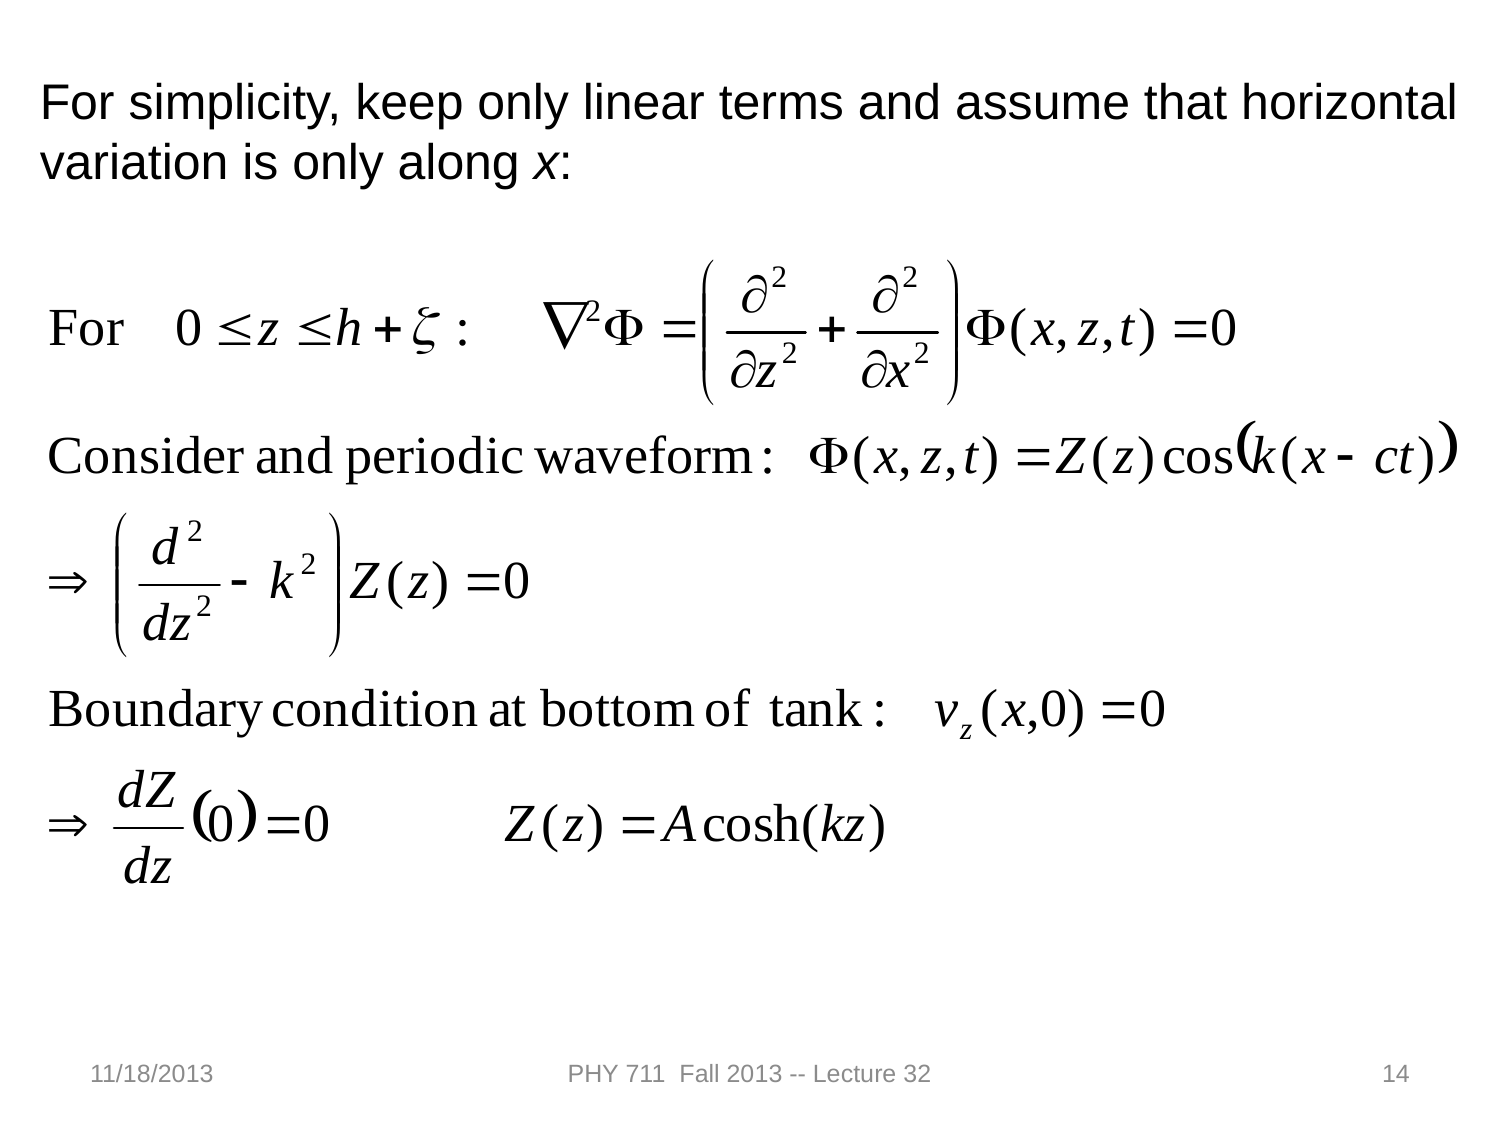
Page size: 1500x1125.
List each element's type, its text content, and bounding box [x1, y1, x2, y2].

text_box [40, 249, 1460, 895]
footer PHY 711 Fall 2013 -- Lecture 32 [512, 1042, 988, 1103]
text_box For simplicity, keep only linear terms and assume that horizontal variation is only along x: [24, 62, 1475, 198]
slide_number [75, 1042, 425, 1103]
slide_number 14 [1074, 1042, 1425, 1103]
